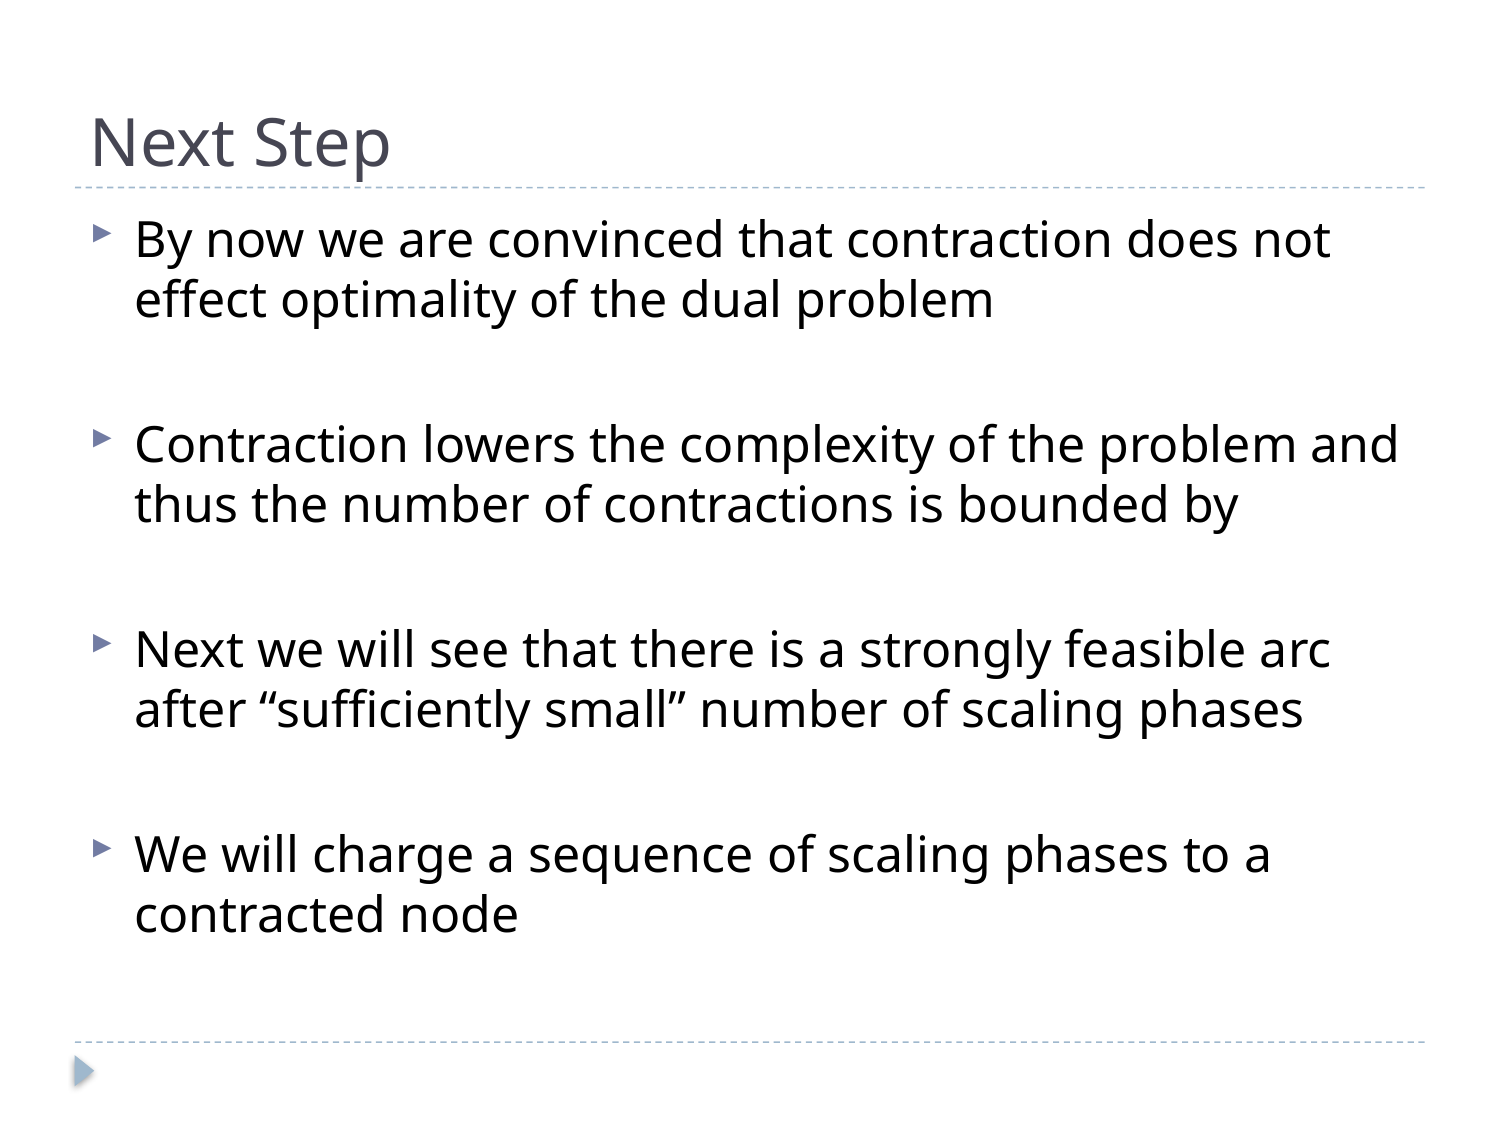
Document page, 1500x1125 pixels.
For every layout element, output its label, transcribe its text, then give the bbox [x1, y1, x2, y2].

title Next Step [75, 24, 1425, 188]
